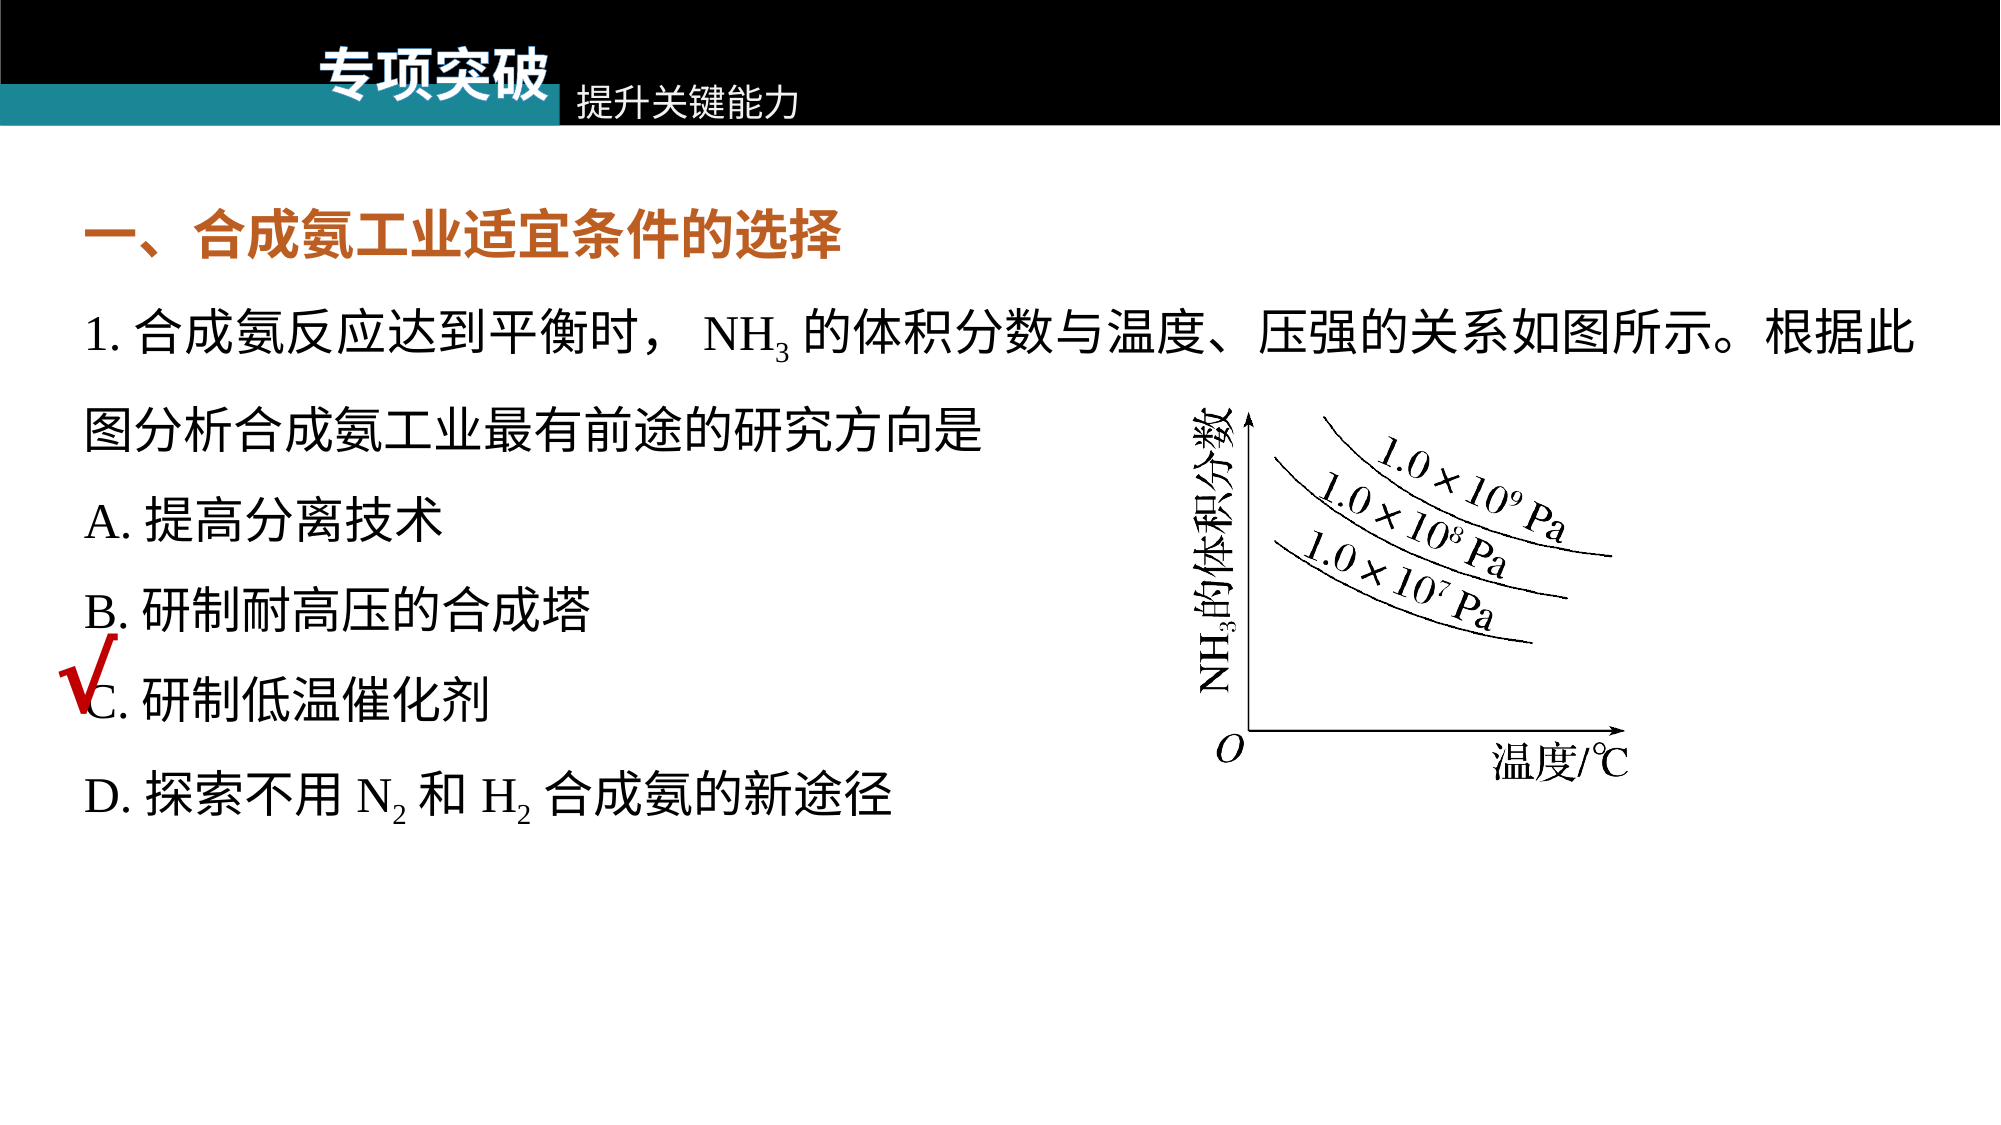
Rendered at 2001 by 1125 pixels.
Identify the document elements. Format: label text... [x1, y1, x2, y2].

text_box 专项突破 [302, 30, 566, 115]
text_box √ [40, 610, 165, 739]
text_box [0, 83, 561, 126]
text_box 一、合成氨工业适宜条件的选择 1.合成氨反应达到平衡时，NH3的体积分数与温度、压强的关系如图所示。根据此图分析合成氨工业最有前途的研究方向是 A.提高分离技术 B.研制耐高压的合成塔 C.研制低温催化剂 D.探索不用N2和H2合成氨的新途径 [63, 158, 1936, 841]
text_box 提升关键能力 [561, 71, 817, 132]
text_box [0, 0, 2000, 126]
picture [1177, 397, 1648, 786]
